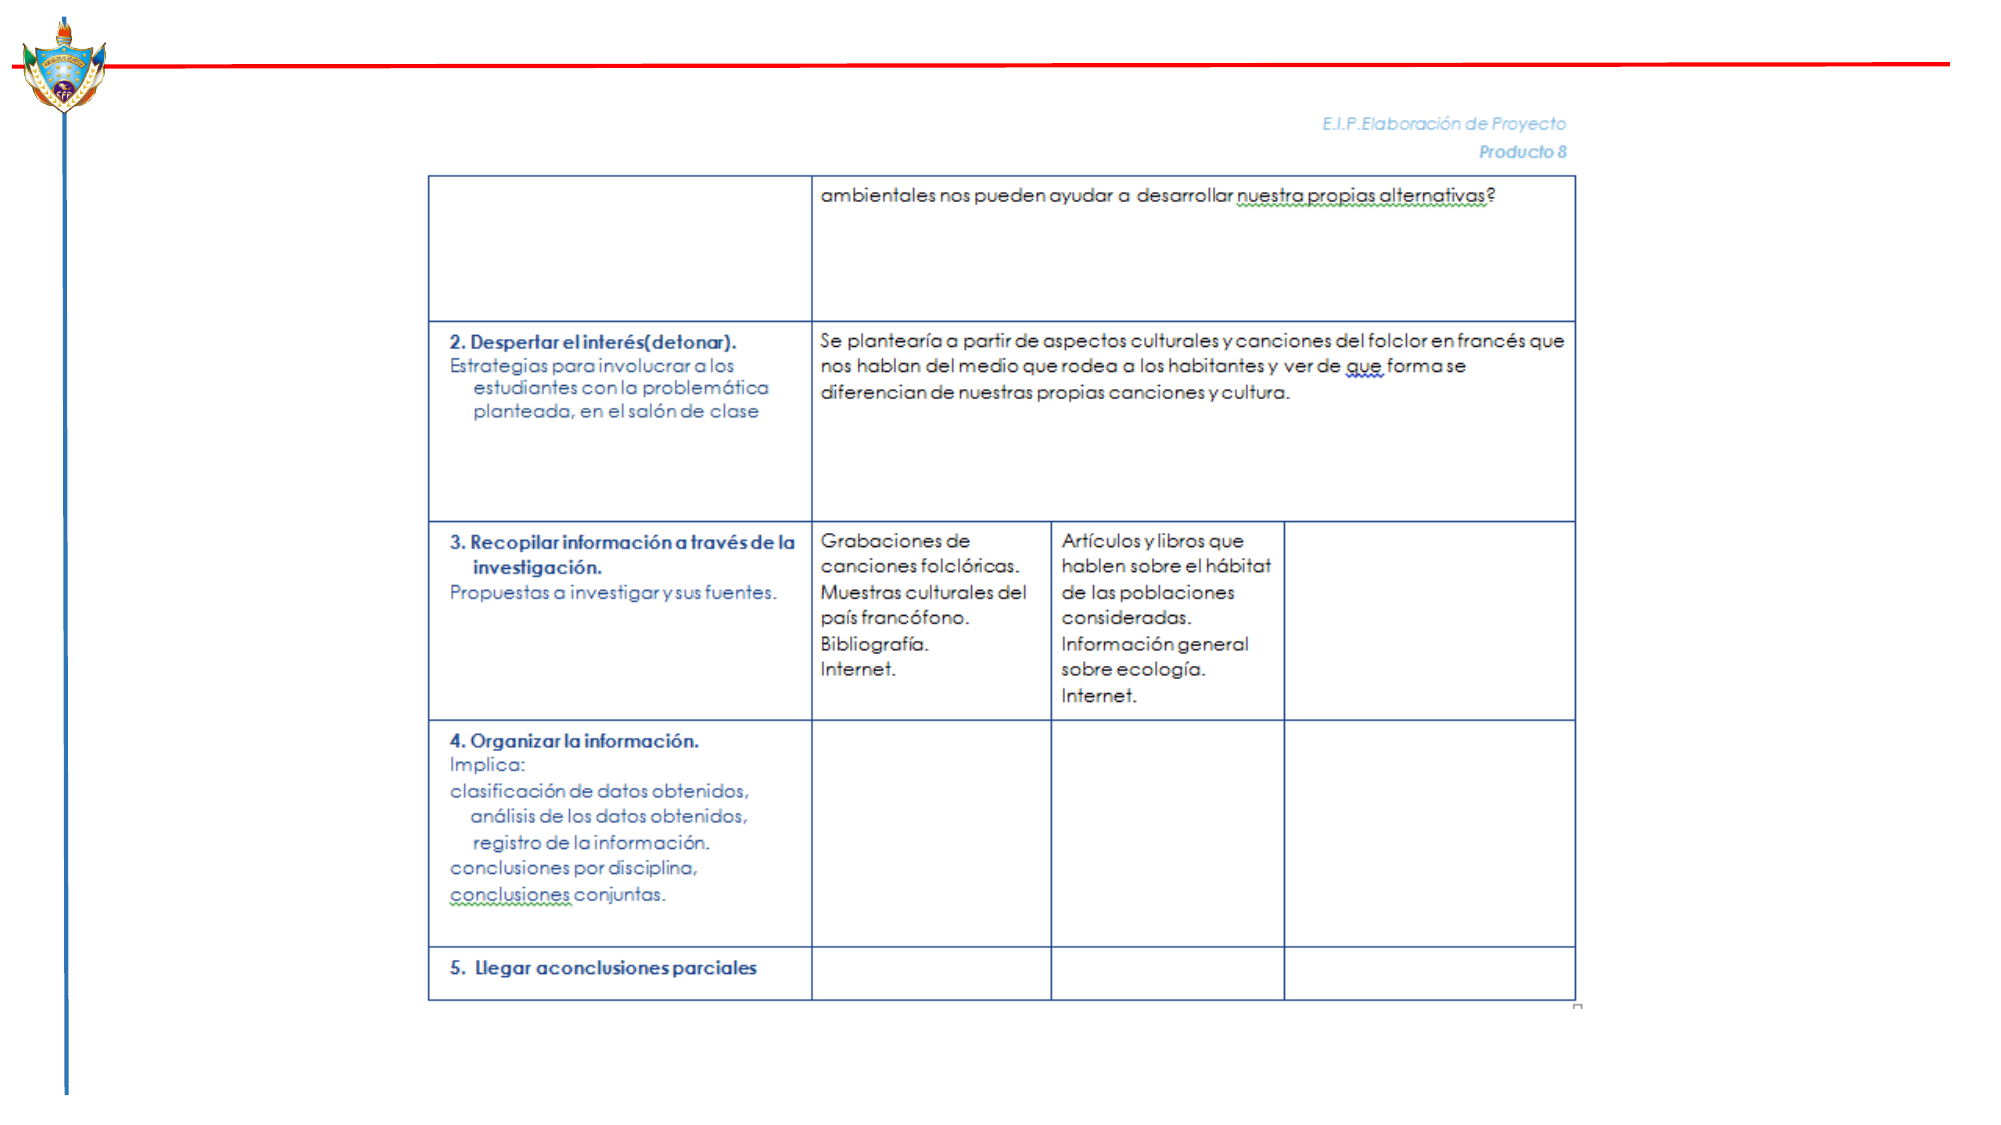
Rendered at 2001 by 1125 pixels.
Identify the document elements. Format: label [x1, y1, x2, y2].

text_box [63, 127, 67, 1096]
picture [0, 14, 134, 119]
picture [411, 116, 1589, 1009]
text_box [138, 63, 1951, 67]
